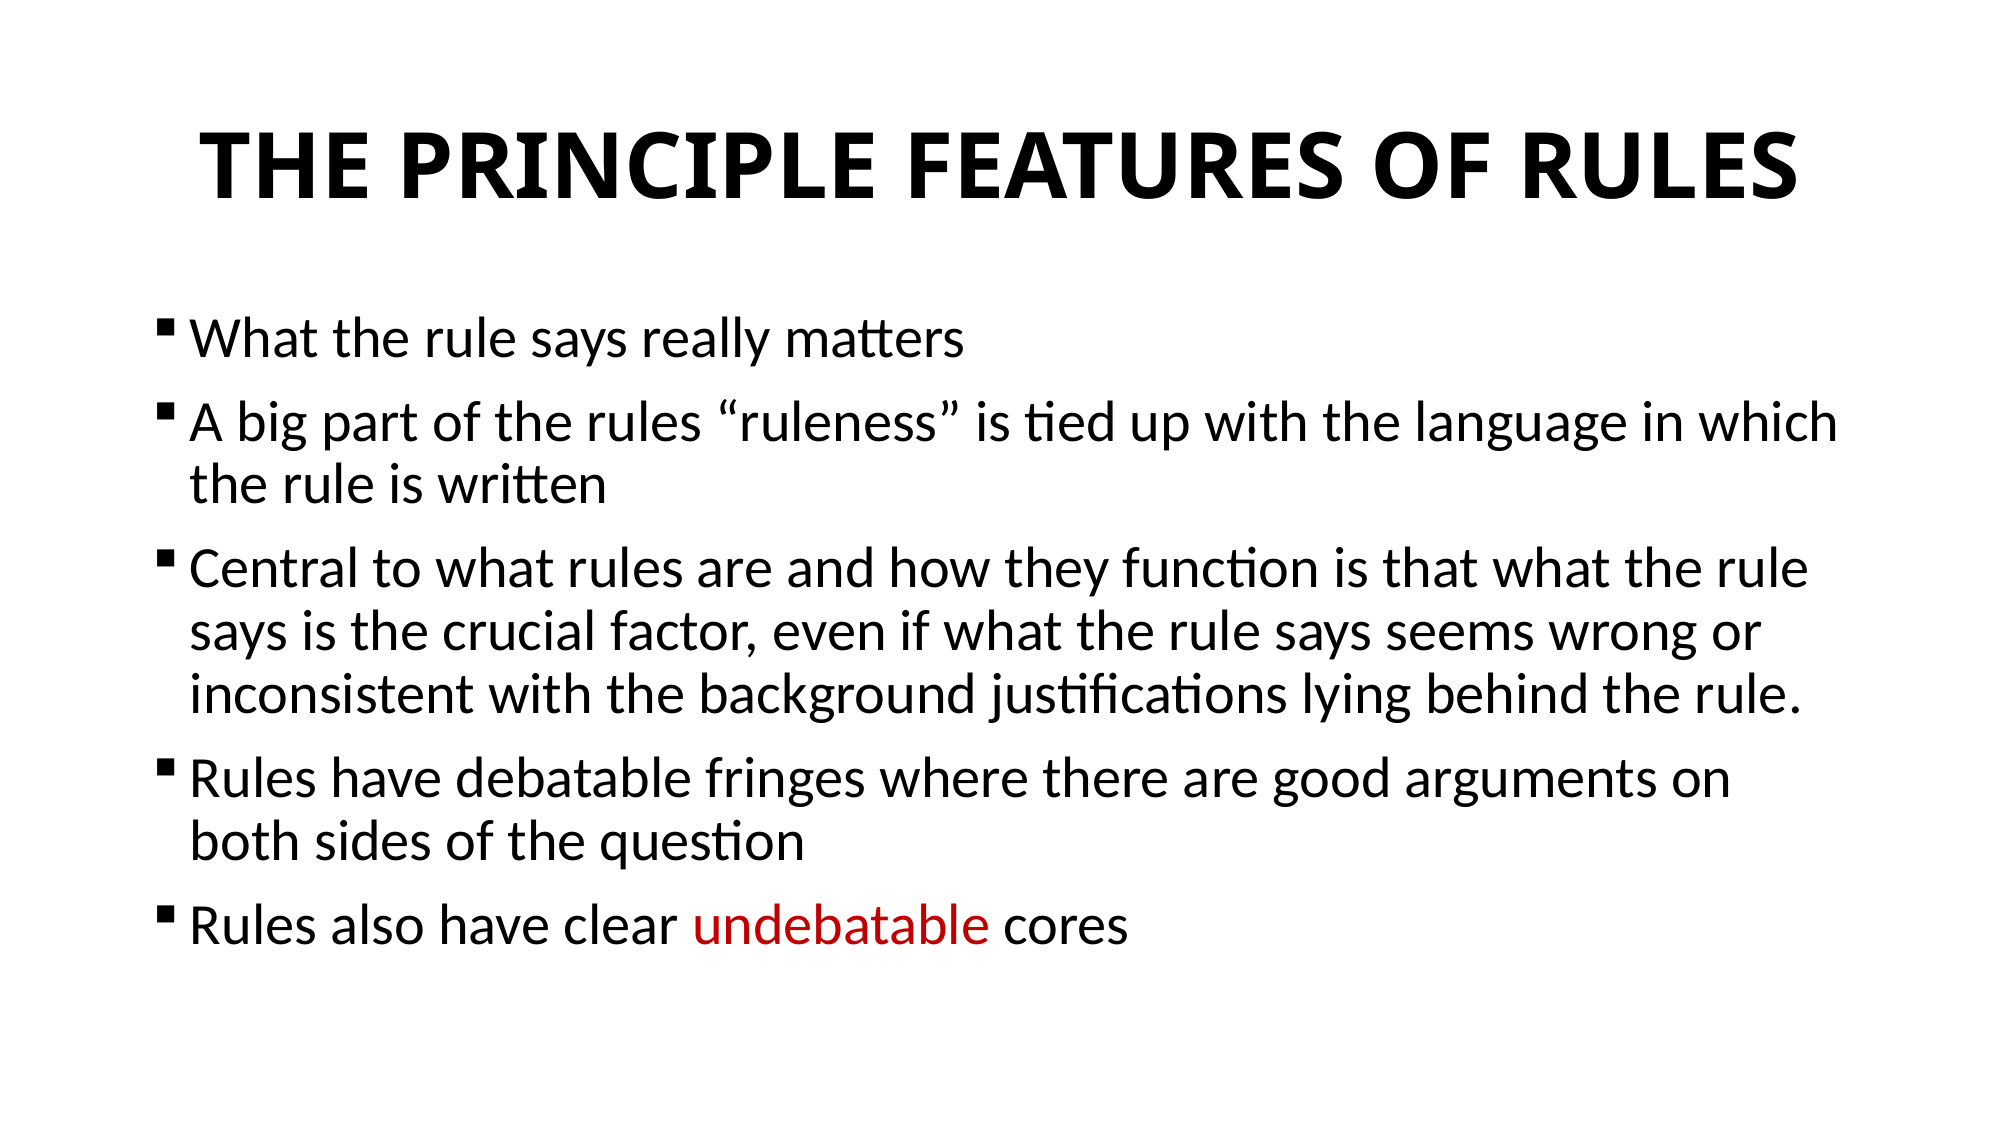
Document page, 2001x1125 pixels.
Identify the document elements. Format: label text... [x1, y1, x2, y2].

title THE PRINCIPLE FEATURES OF RULES [137, 59, 1863, 278]
list What the rule says really matters A big part of the rules “ruleness” is tied up with the language in which the rule is written Central to what rules are and how they function is that what the rule says is the crucial factor, even if what the rule says seems wrong or inconsistent with the background justifications lying behind the rule. Rules have debatable fringes where there are good arguments on both sides of the question Rules also have clear undebatable cores [137, 299, 1863, 1014]
